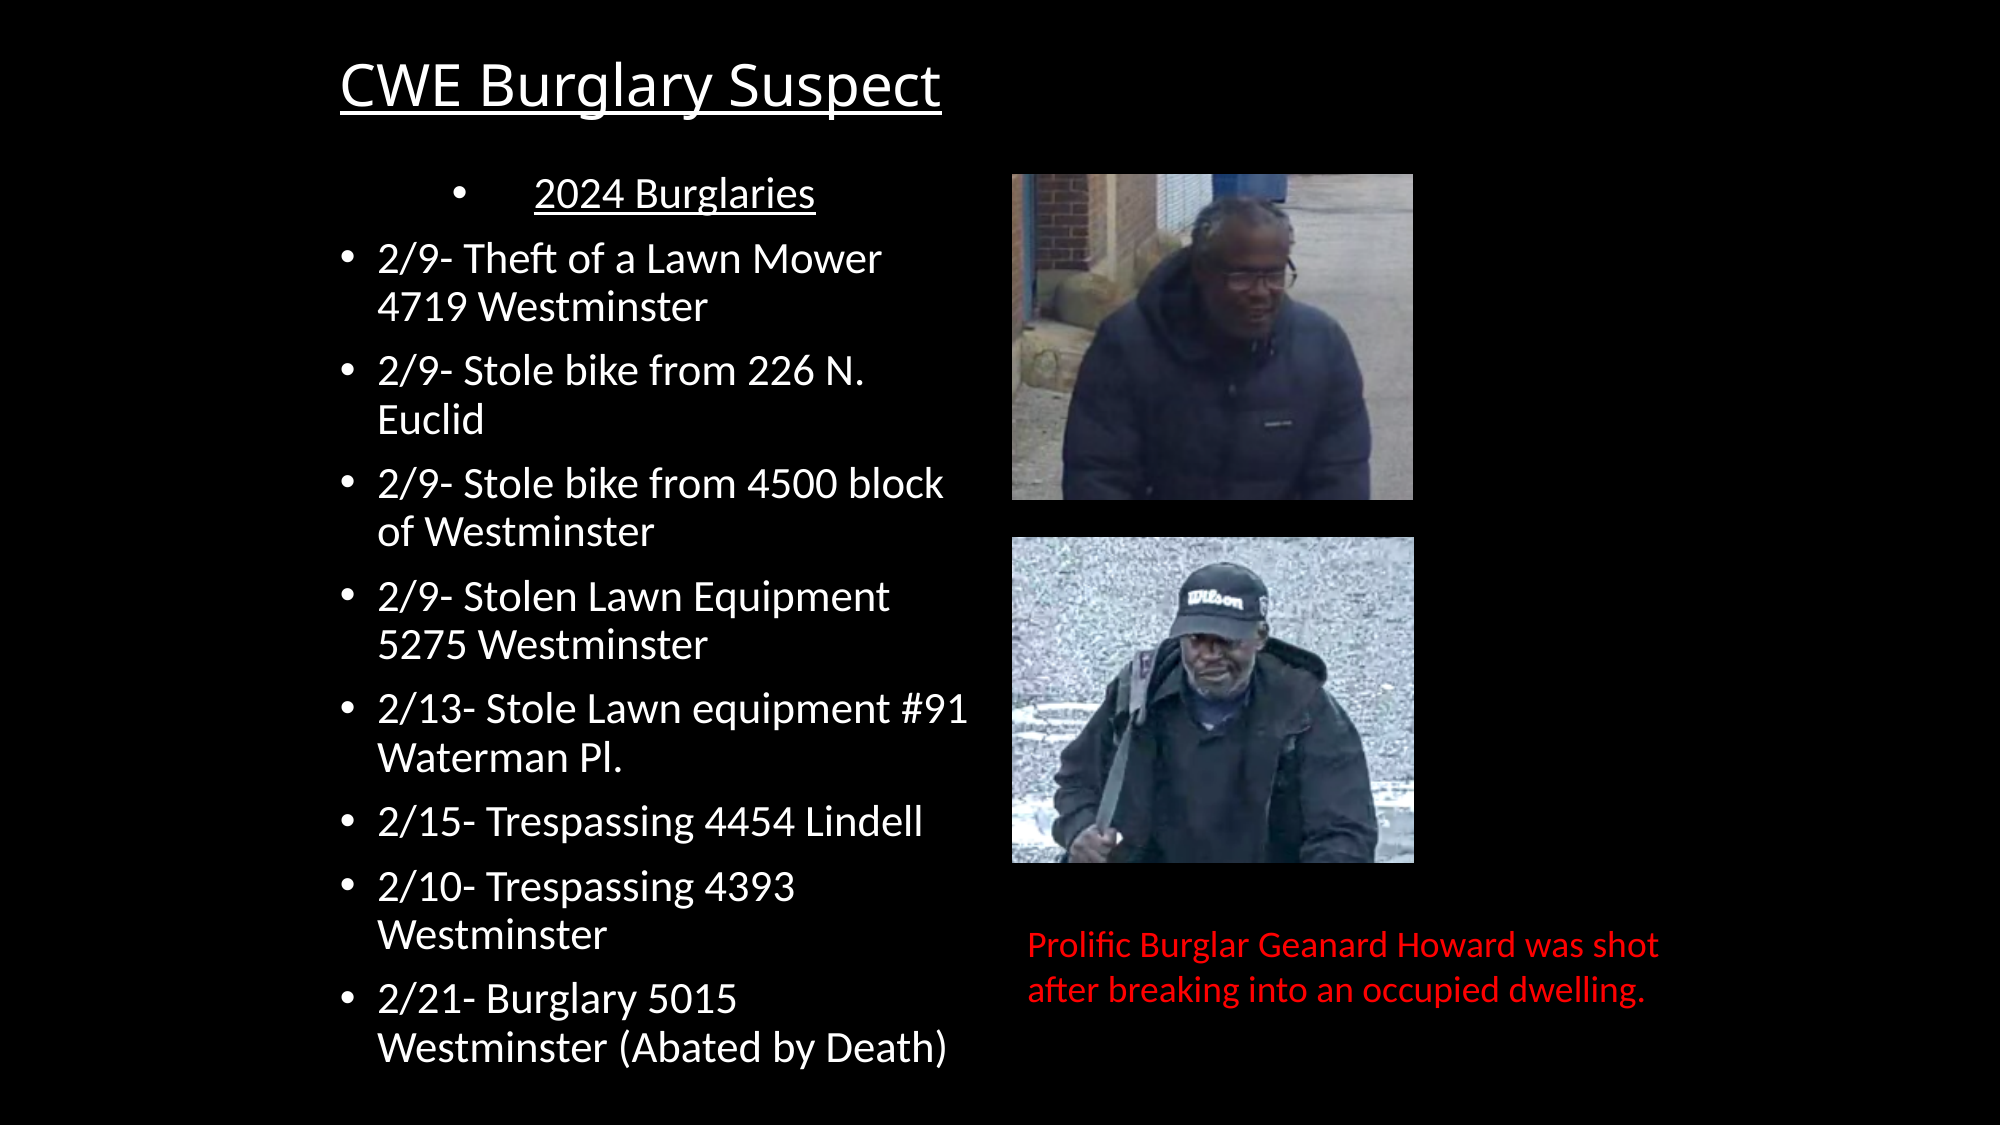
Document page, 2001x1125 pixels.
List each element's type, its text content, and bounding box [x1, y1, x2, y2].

picture [1012, 537, 1414, 863]
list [1012, 174, 1413, 500]
text_box Prolific Burglar Geanard Howard was shot after breaking into an occupied dwelling. [1012, 912, 1688, 1018]
title CWE Burglary Suspect [324, 24, 1675, 150]
list 2024 Burglaries 2/9- Theft of a Lawn Mower 4719 Westminster 2/9- Stole bike from 226 N. Euclid 2/9- Stole bike from 4500 block of Westminster 2/9- Stolen Lawn Equipment 5275 Westminster 2/13- Stole Lawn equipment #91 Waterman Pl. 2/15- Trespassing 4454 Lindell 2/10- Trespassing 4393 Westminster 2/21- Burglary 5015 Westminster (Abated by Death) [324, 162, 988, 1100]
